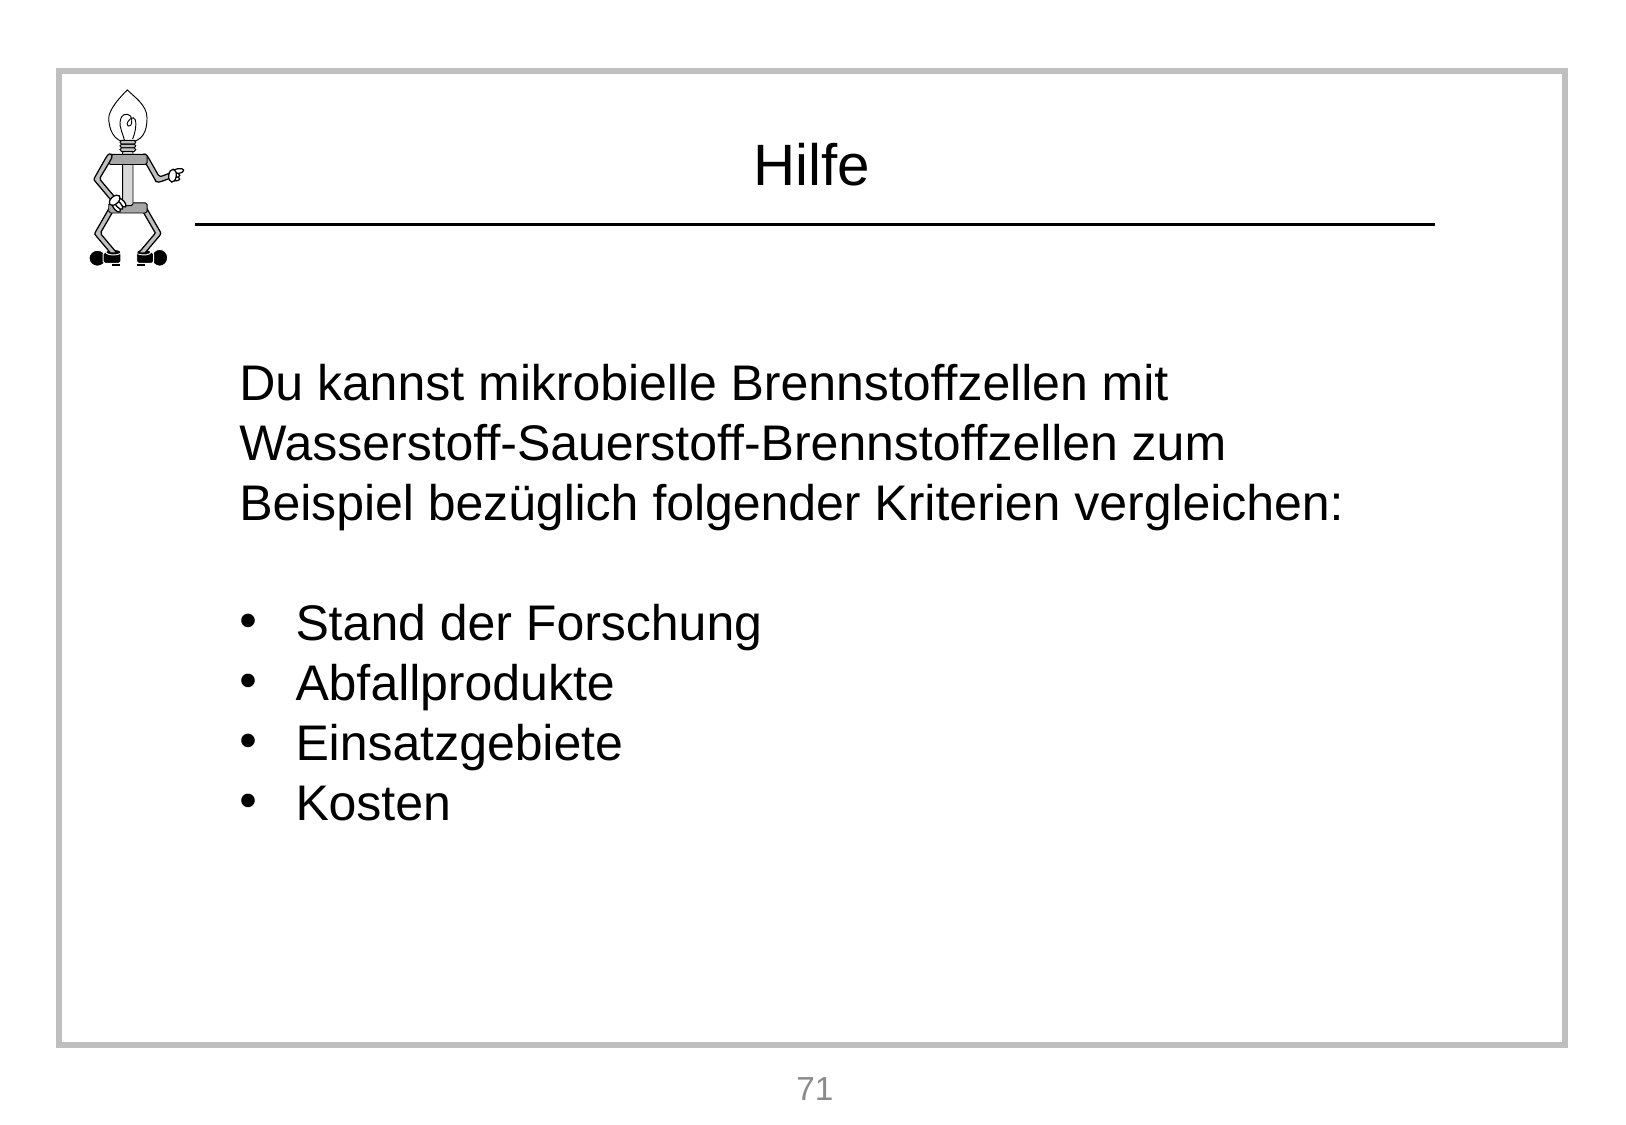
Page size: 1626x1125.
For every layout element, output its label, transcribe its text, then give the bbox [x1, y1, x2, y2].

slide_number 71 [631, 1057, 998, 1117]
list Du kannst mikrobielle Brennstoffzellen mit Wasserstoff-Sauerstoff-Brennstoffzellen zum Beispiel bezüglich folgender Kriterien vergleichen: Stand der Forschung Abfallprodukte Einsatzgebiete Kosten [224, 236, 1406, 945]
